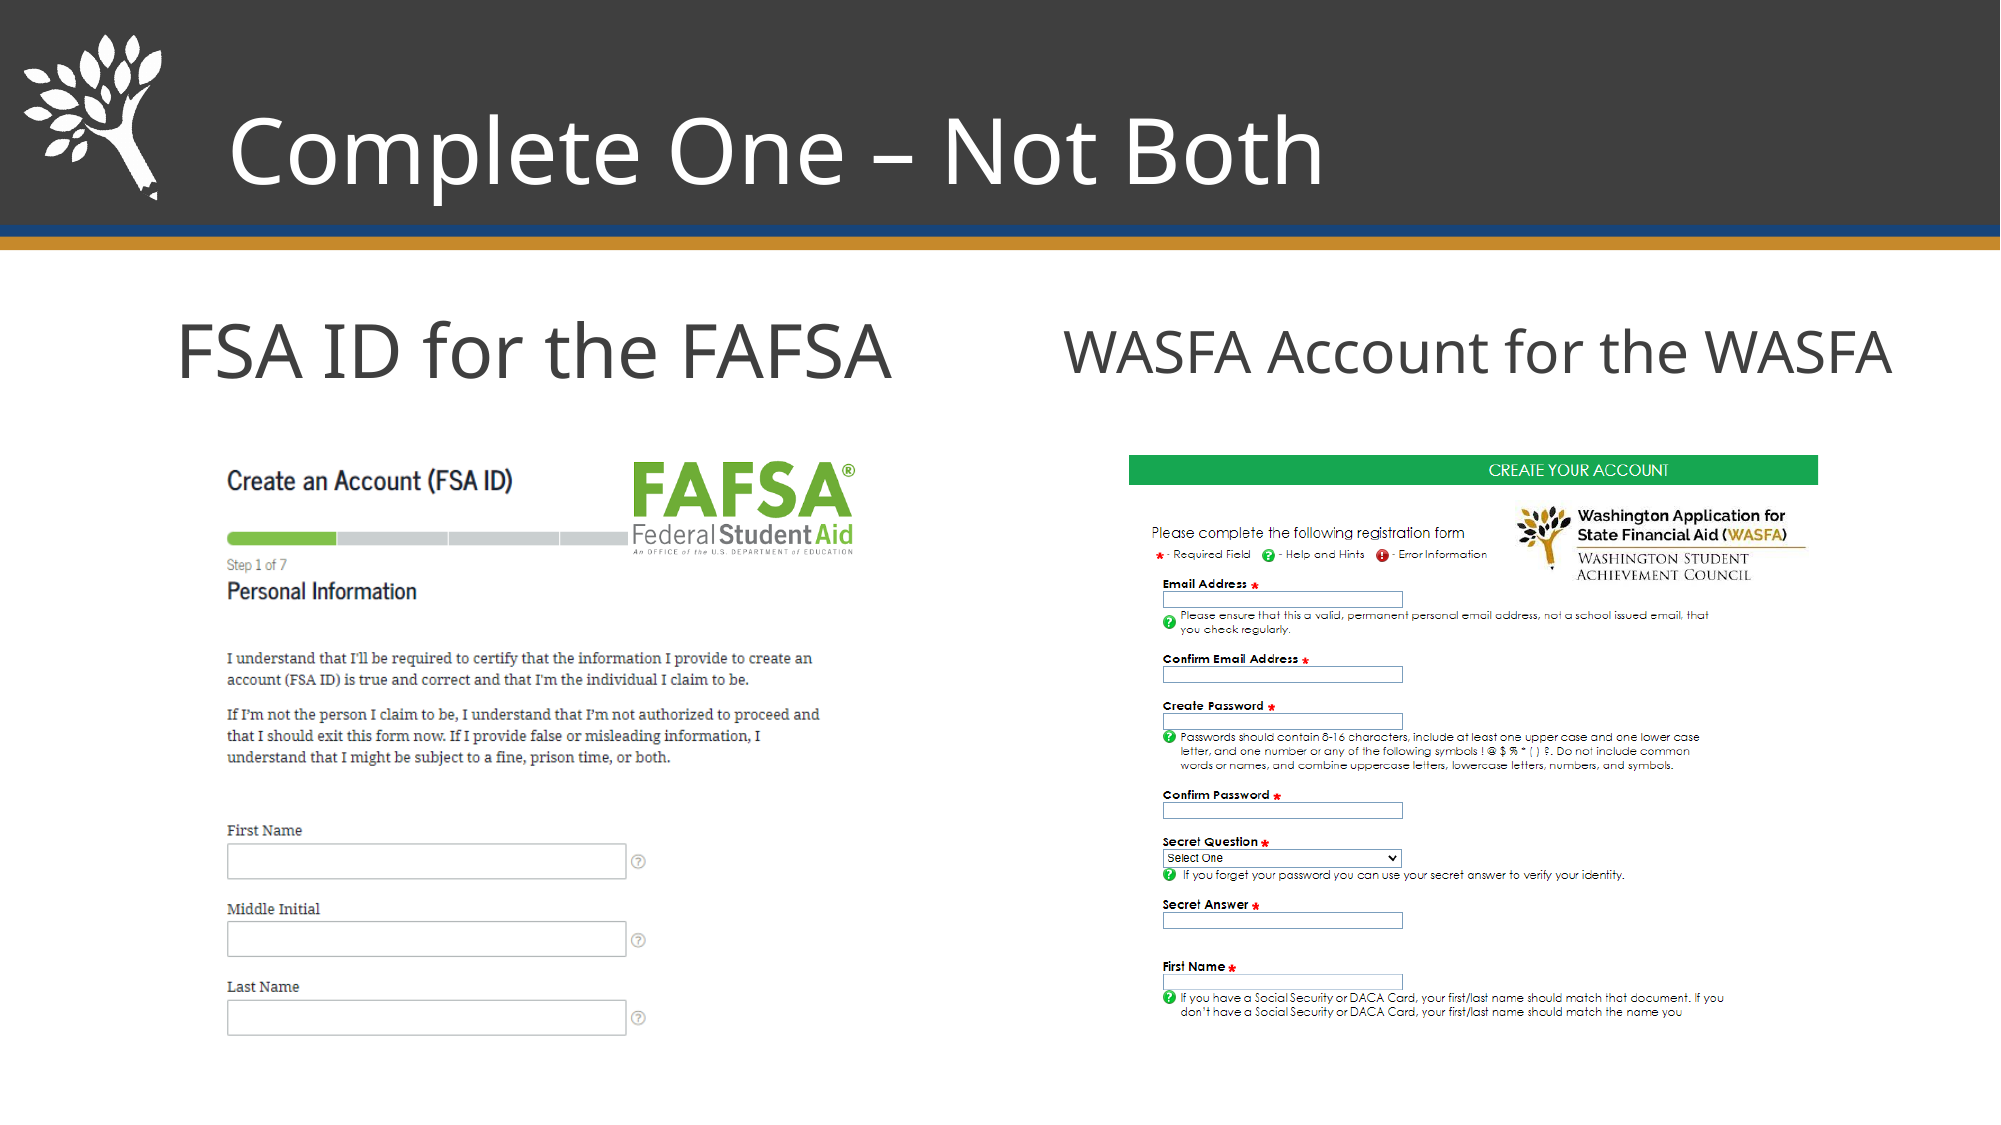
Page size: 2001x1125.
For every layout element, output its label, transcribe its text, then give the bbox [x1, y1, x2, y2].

picture [1515, 500, 1809, 587]
picture [628, 460, 857, 555]
picture [9, 20, 204, 230]
list FSA ID for the FAFSA [159, 284, 910, 425]
title Complete One – Not Both [212, 41, 1788, 212]
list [1123, 450, 1819, 1020]
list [212, 450, 857, 1047]
list WASFA Account for the WASFA [1037, 284, 1921, 424]
